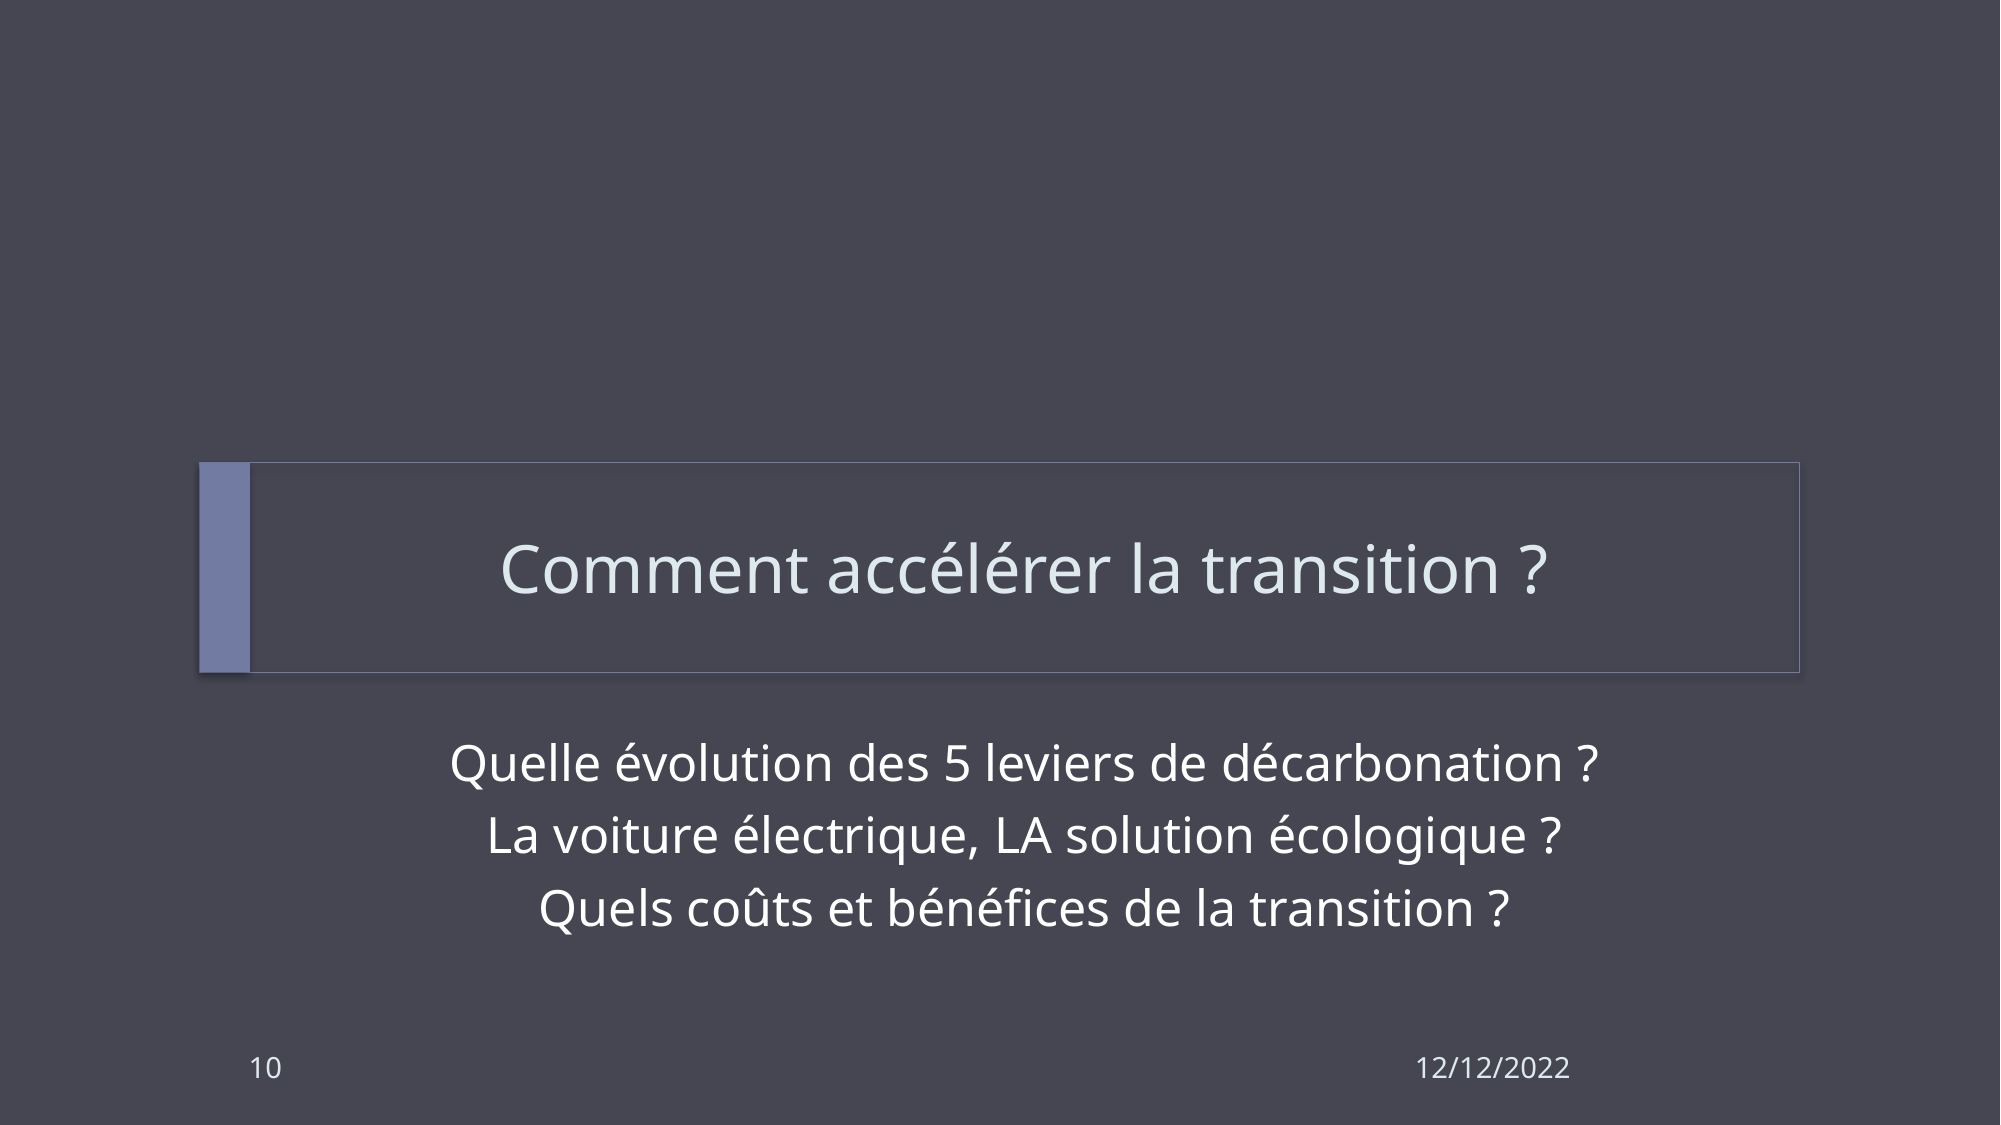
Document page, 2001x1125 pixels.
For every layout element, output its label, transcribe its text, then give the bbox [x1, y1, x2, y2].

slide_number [1400, 1042, 1900, 1103]
list Quelle évolution des 5 leviers de décarbonation ? La voiture électrique, LA solution écologique ? Quels coûts et bénéfices de la transition ? [283, 723, 1767, 965]
title Comment accélérer la transition ? [233, 479, 1815, 655]
slide_number 10 [233, 1042, 567, 1103]
